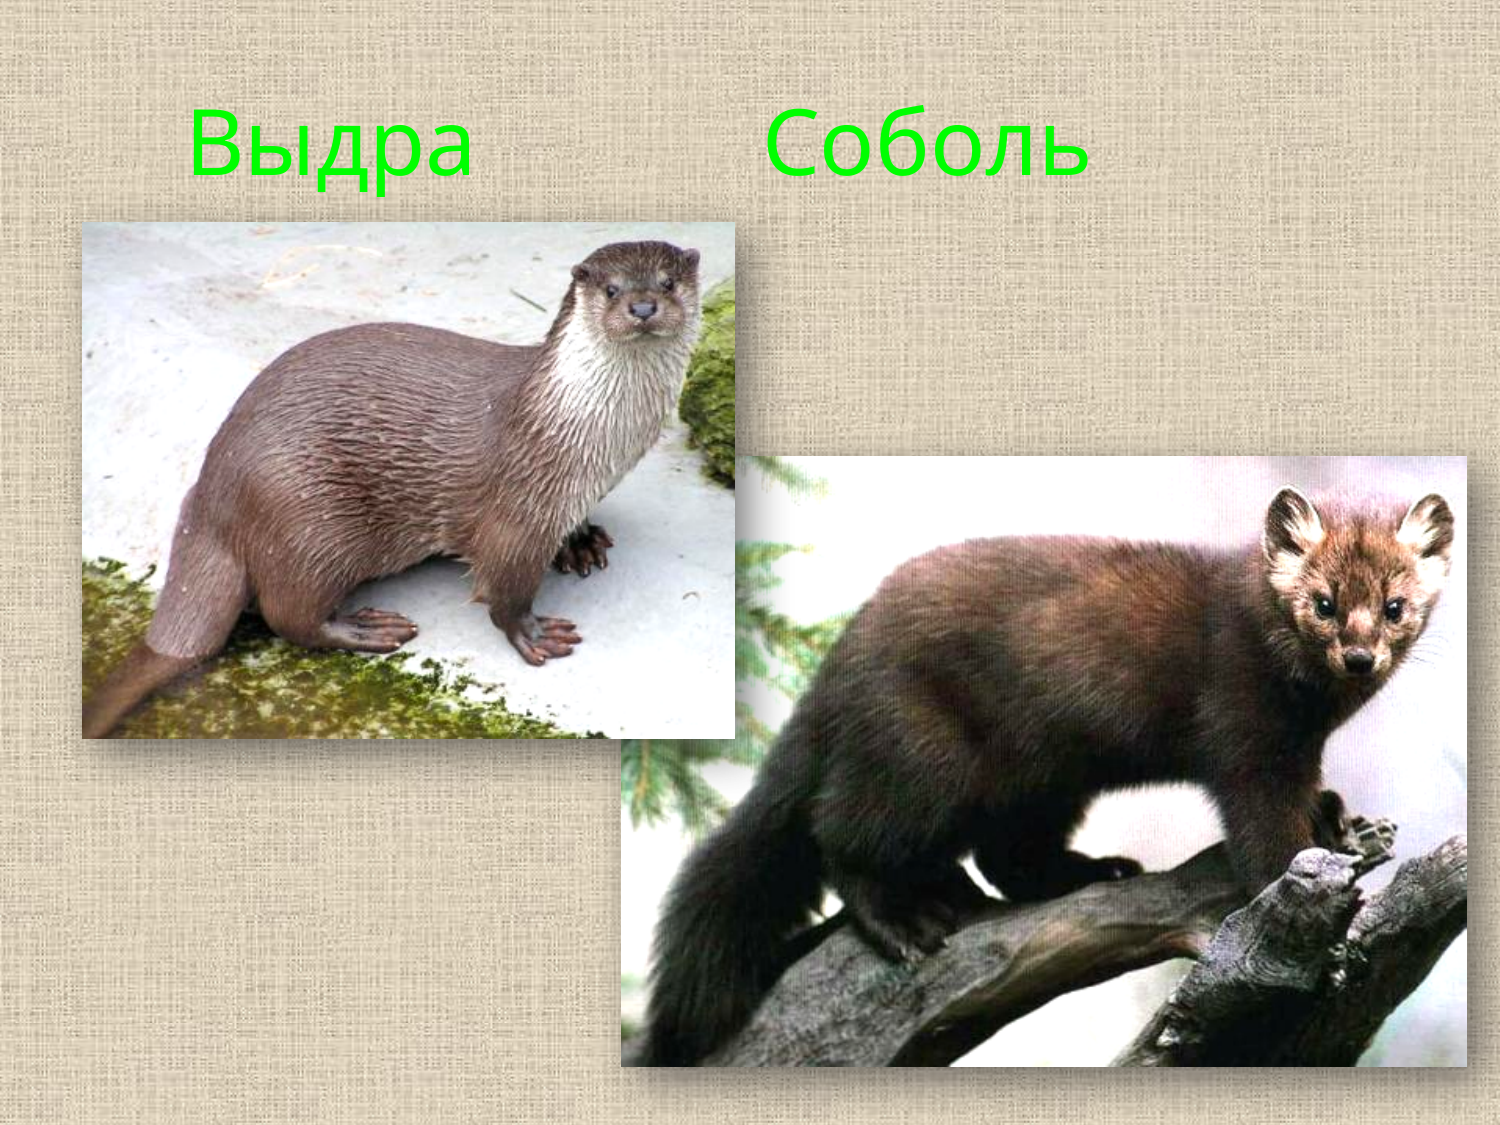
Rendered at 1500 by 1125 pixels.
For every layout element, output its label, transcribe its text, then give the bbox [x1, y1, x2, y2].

picture [0, 0, 1500, 1125]
title Выдра Соболь [75, 45, 1425, 233]
